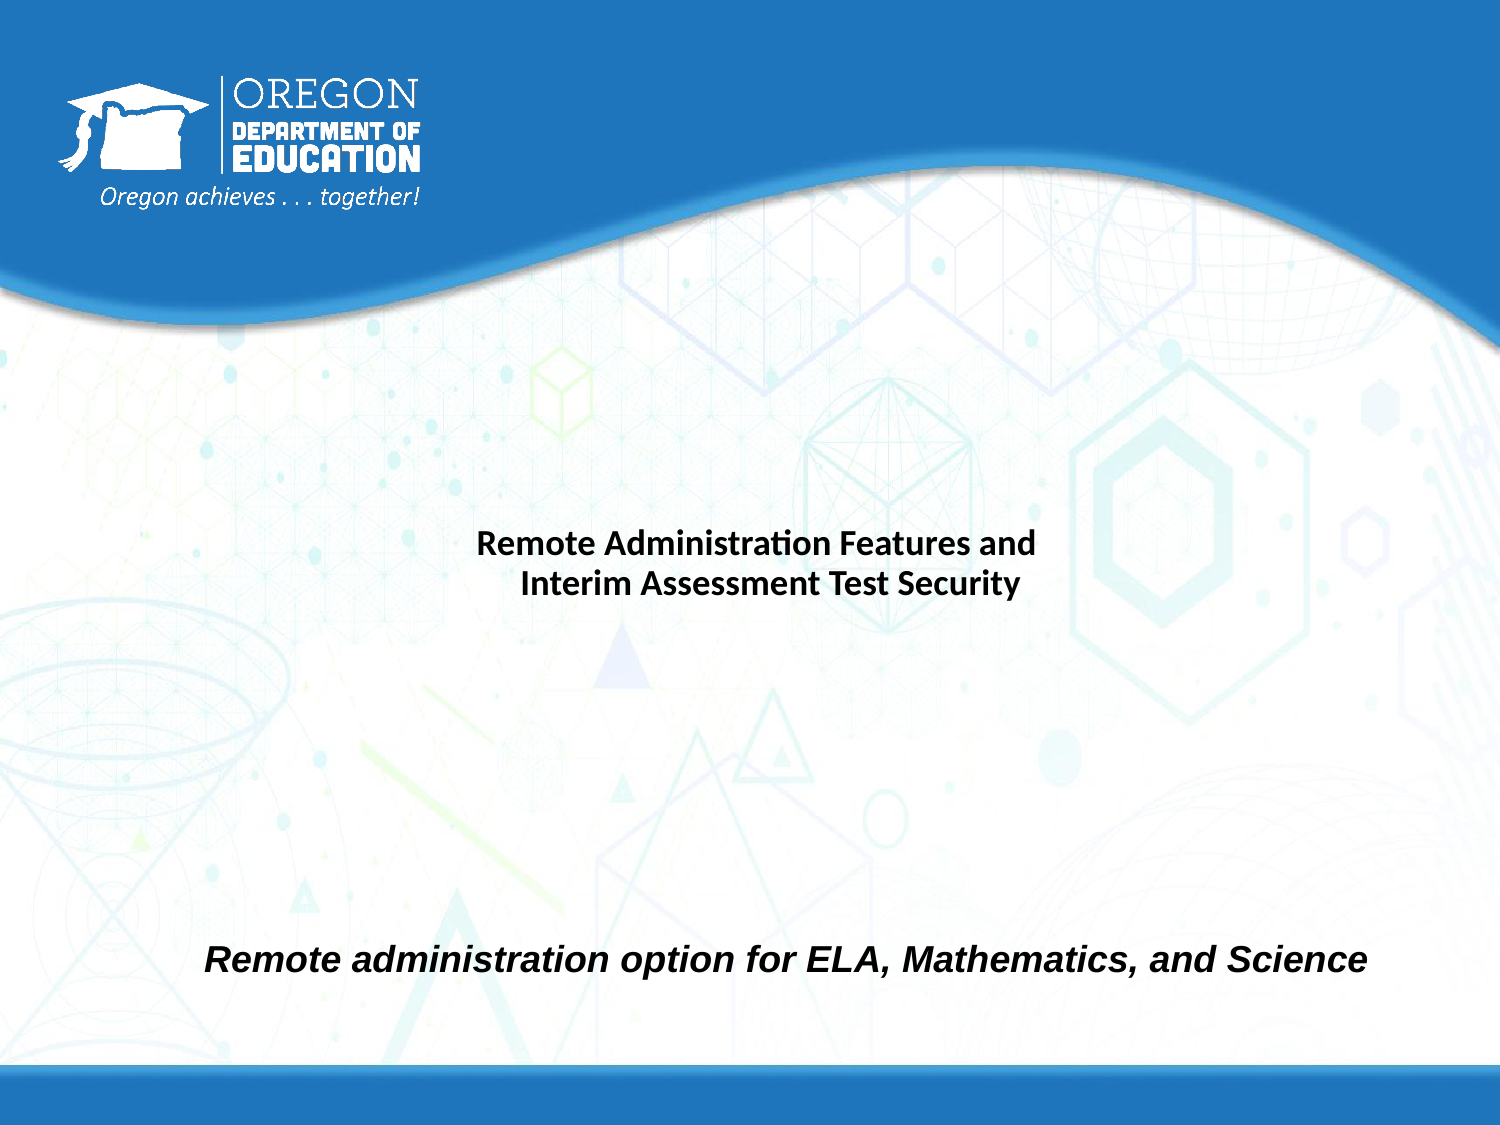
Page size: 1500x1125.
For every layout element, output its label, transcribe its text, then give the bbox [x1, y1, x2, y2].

title Remote Administration Features and Interim Assessment Test Security [110, 515, 1404, 612]
picture [0, 0, 1500, 1125]
text_box Remote administration option for ELA, Mathematics, and Science [43, 927, 1439, 987]
